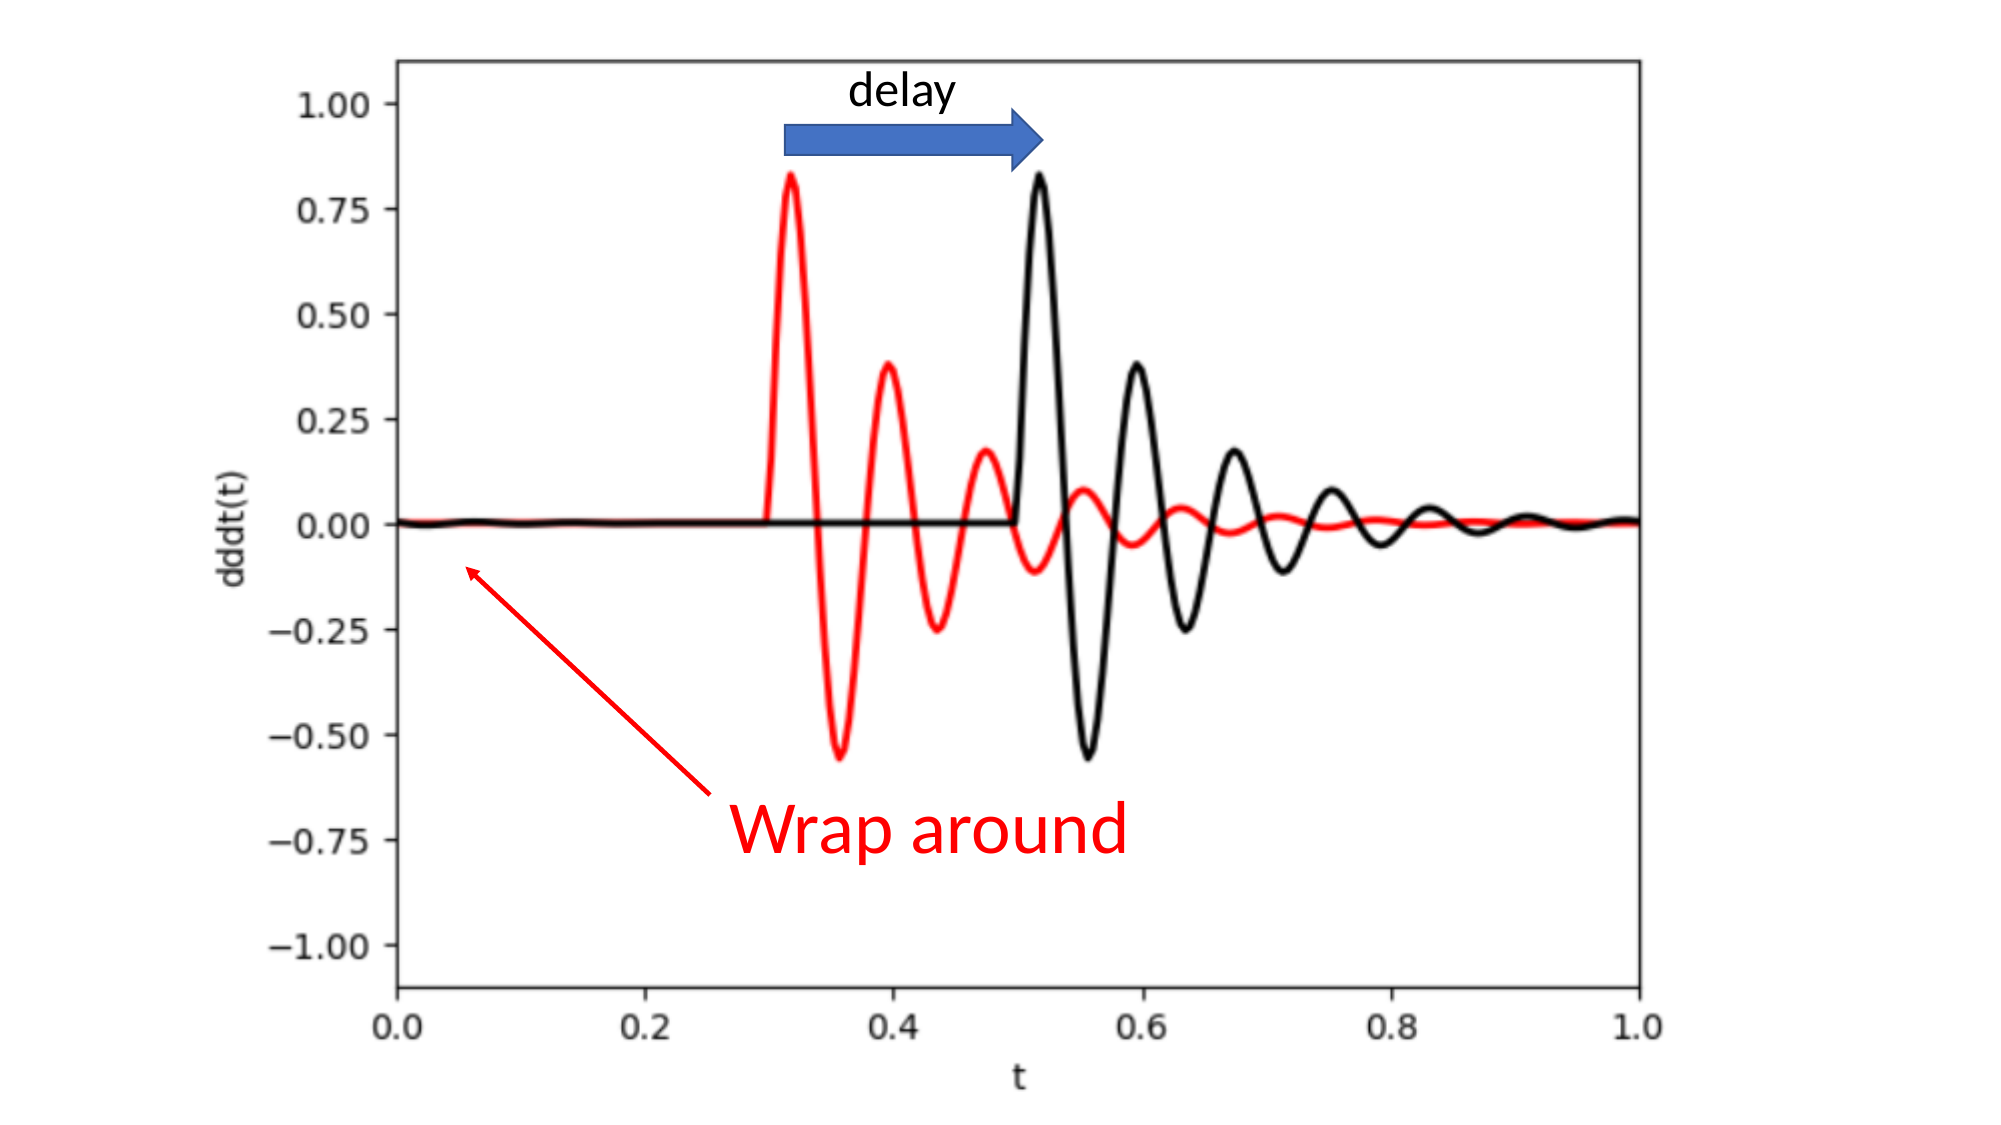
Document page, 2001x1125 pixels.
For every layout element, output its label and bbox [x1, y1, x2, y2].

text_box [465, 566, 710, 795]
picture [179, 28, 1693, 1125]
